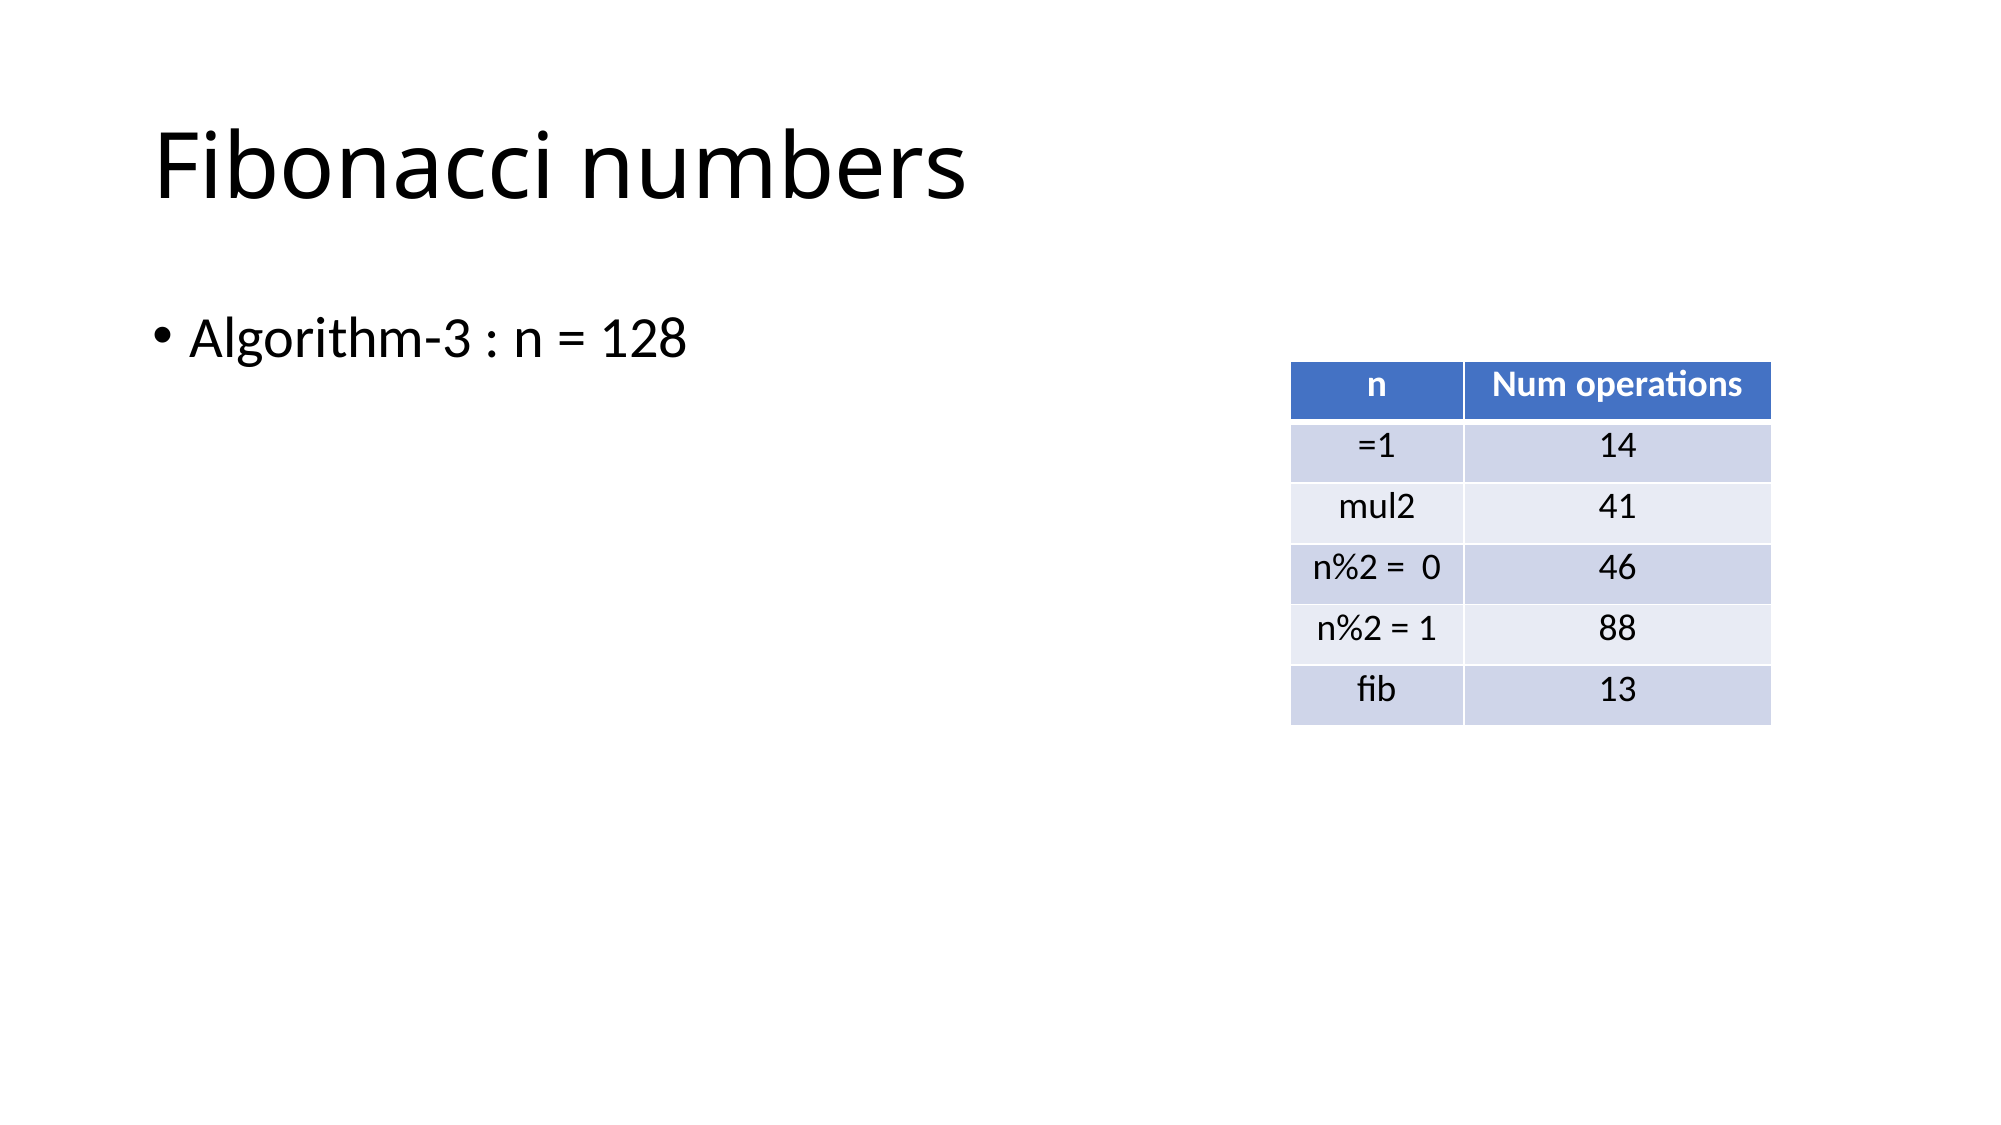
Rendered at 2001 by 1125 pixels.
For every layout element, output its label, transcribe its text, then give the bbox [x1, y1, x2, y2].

table_cell mul2 [1291, 484, 1463, 543]
table_header Num operations [1465, 362, 1771, 419]
table_cell 41 [1465, 484, 1771, 543]
table_cell 14 [1465, 425, 1771, 482]
table_header n [1291, 362, 1463, 419]
table_cell 46 [1465, 545, 1771, 604]
table_cell n%2 = 1 [1291, 605, 1463, 664]
table_cell fib [1291, 666, 1463, 725]
title Fibonacci numbers [137, 59, 1863, 278]
table_cell n%2 = 0 [1291, 545, 1463, 604]
table_cell 13 [1465, 666, 1771, 725]
table_cell =1 [1291, 425, 1463, 482]
table_cell 88 [1465, 605, 1771, 664]
list Algorithm-3 : n = 128 [137, 299, 1863, 1014]
